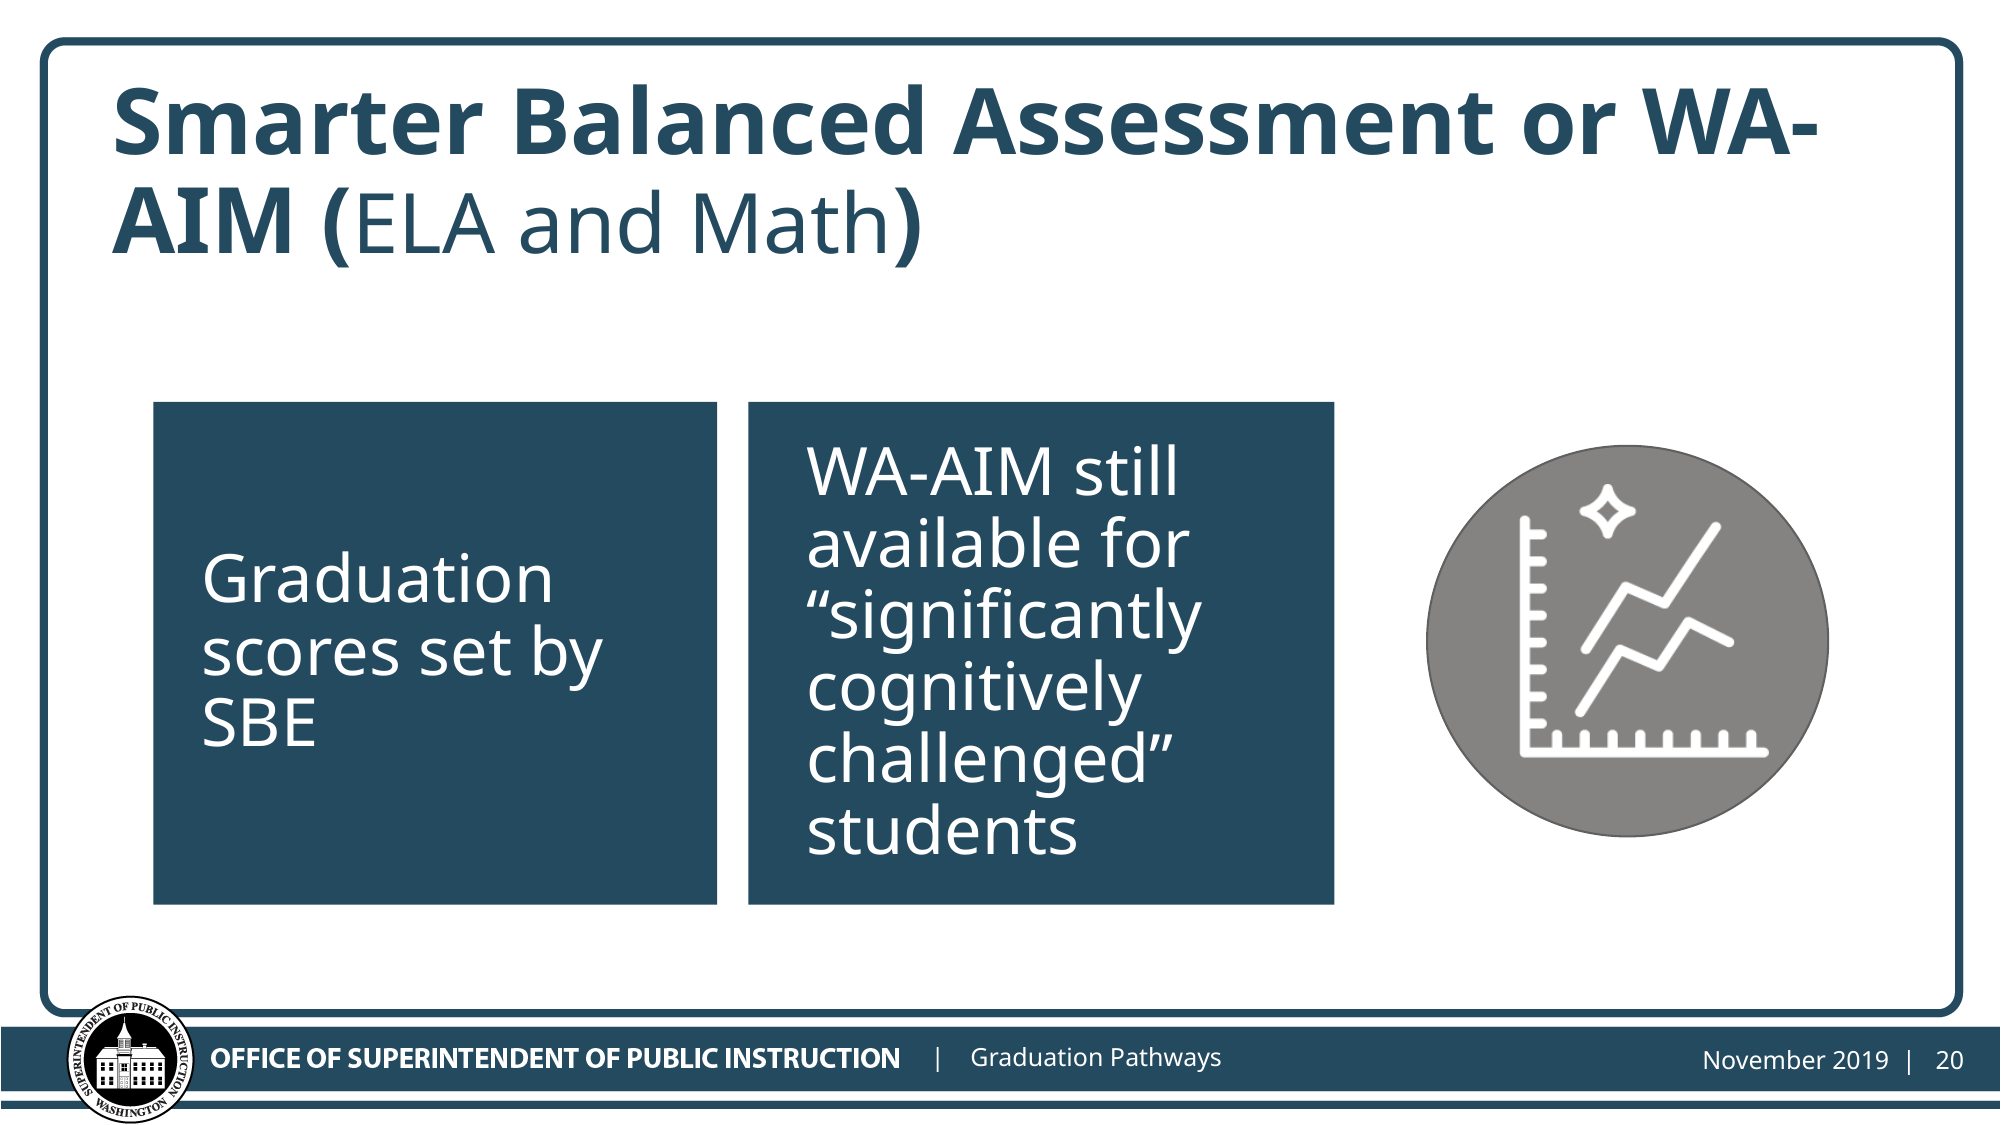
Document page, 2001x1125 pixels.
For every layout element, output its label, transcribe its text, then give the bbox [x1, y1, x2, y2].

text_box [0, 401, 1644, 906]
title Smarter Balanced Assessment or WA-AIM (ELA and Math) [97, 65, 1903, 283]
picture [1, 37, 2000, 1124]
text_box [1427, 445, 1829, 837]
